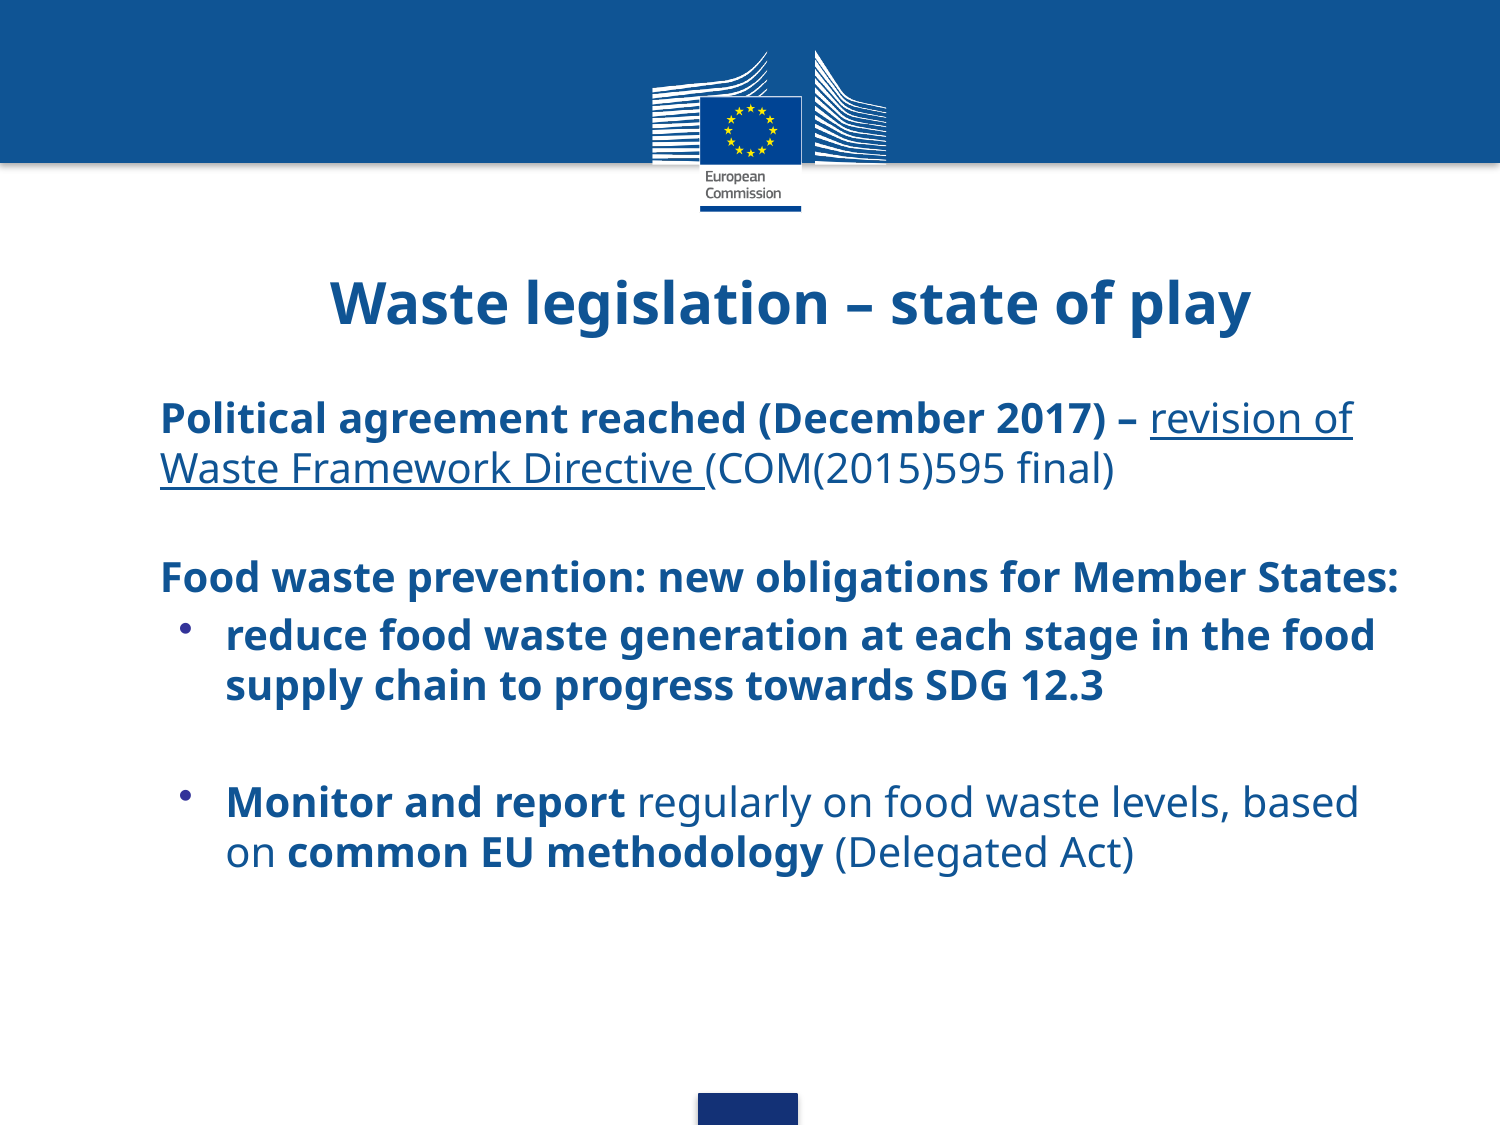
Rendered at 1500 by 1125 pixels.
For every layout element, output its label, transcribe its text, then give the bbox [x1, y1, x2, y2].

title Waste legislation – state of play [40, 243, 1483, 351]
list Political agreement reached (December 2017) – revision of Waste Framework Directive (COM(2015)595 final) Food waste prevention: new obligations for Member States: reduce food waste generation at each stage in the food supply chain to progress towards SDG 12.3 Monitor and report regularly on food waste levels, based on common EU methodology (Delegated Act) [88, 326, 1424, 1012]
